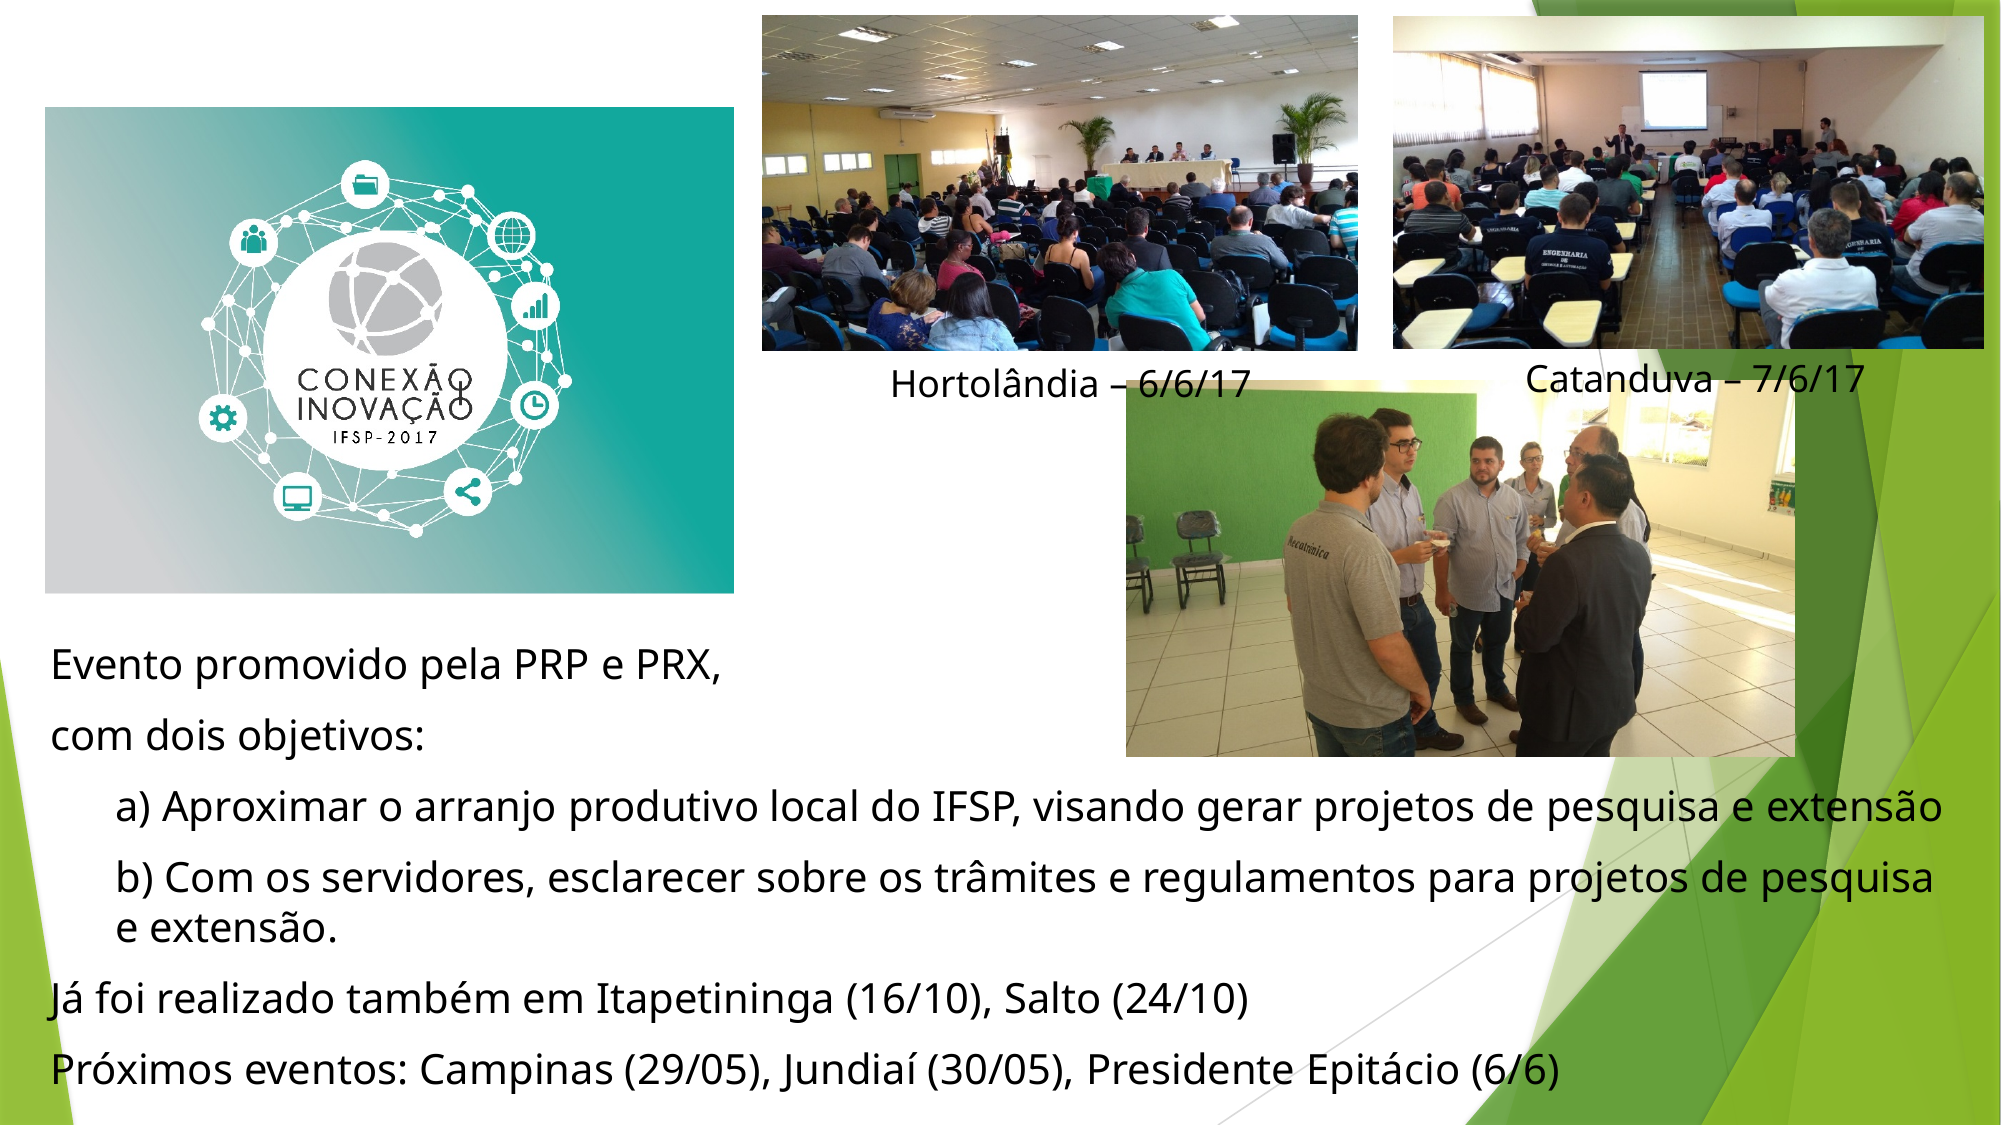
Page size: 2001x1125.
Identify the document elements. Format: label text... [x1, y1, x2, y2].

picture [1126, 379, 1795, 757]
text_box Catanduva – 7/6/17 [1510, 358, 1882, 408]
picture [762, 14, 1358, 351]
picture [1392, 16, 1984, 350]
list Evento promovido pela PRP e PRX, com dois objetivos: a) Aproximar o arranjo produtivo local do IFSP, visando gerar projetos de pesquisa e extensão b) Com os servidores, esclarecer sobre os trâmites e regulamentos para projetos de pesquisa e extensão. Já foi realizado também em Itapetininga (16/10), Salto (24/10) Próximos eventos: Campinas (29/05), Jundiaí (30/05), Presidente Epitácio (6/6) [34, 630, 1969, 1125]
picture [44, 107, 734, 595]
text_box Hortolândia – 6/6/17 [874, 361, 1267, 413]
